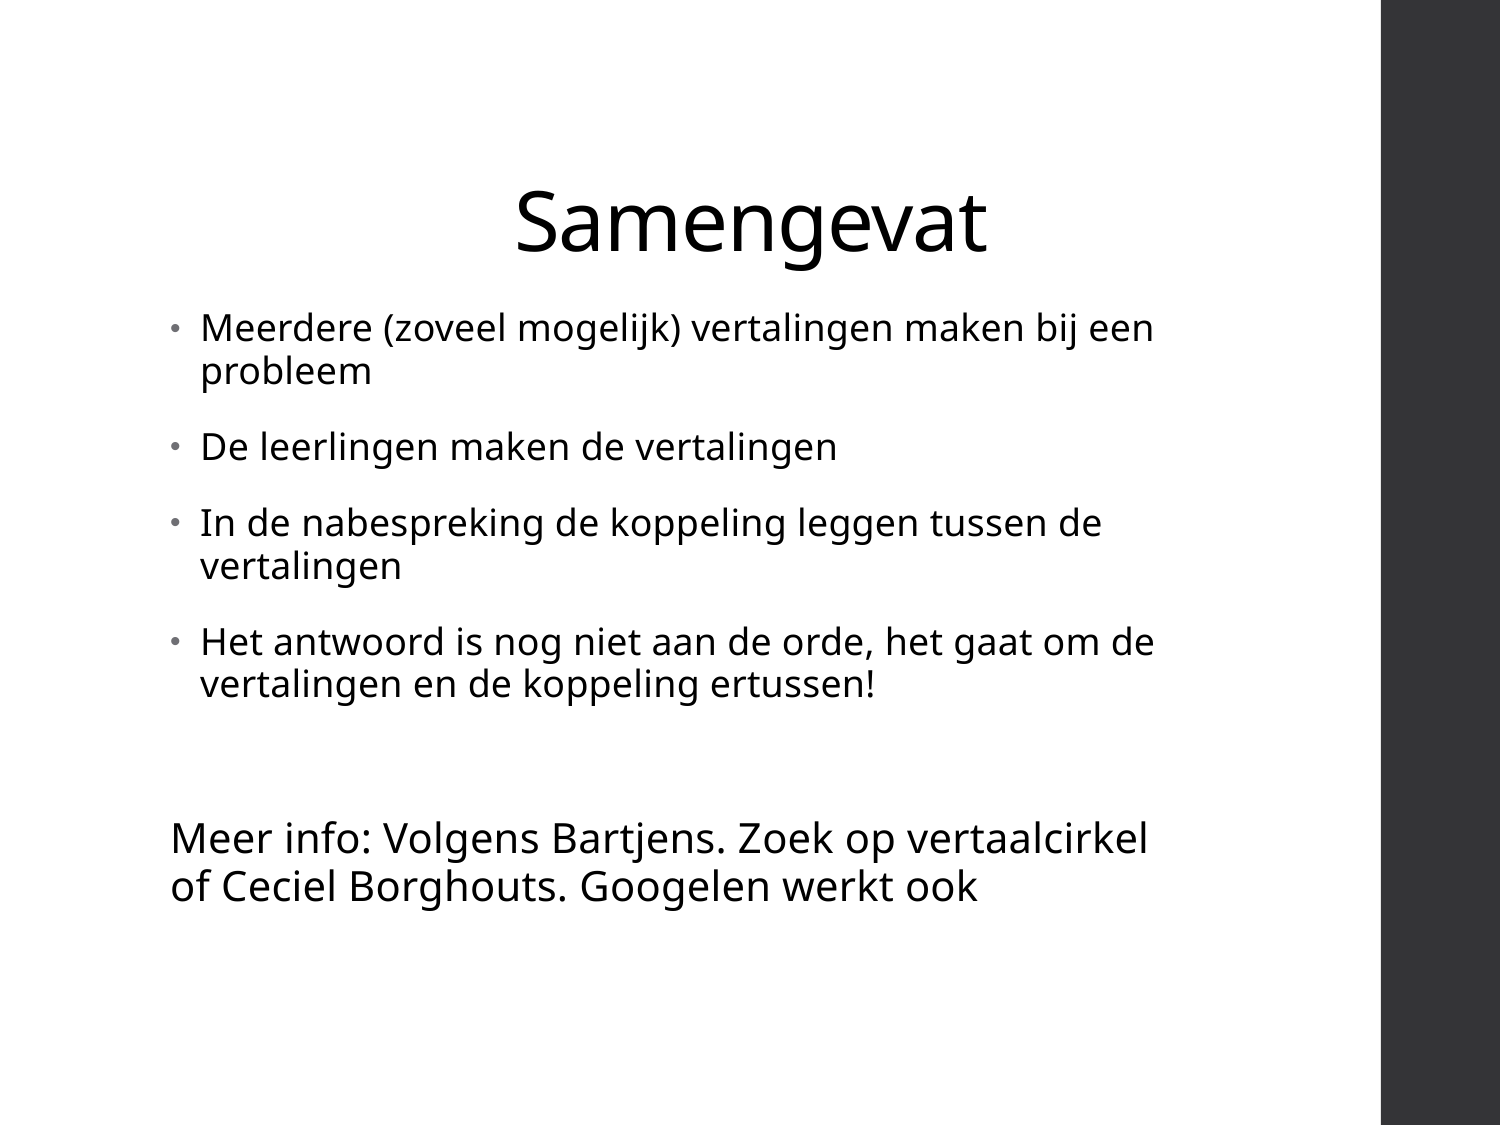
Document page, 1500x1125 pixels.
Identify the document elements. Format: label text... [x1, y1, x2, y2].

list Meerdere (zoveel mogelijk) vertalingen maken bij een probleem De leerlingen maken de vertalingen In de nabespreking de koppeling leggen tussen de vertalingen Het antwoord is nog niet aan de orde, het gaat om de vertalingen en de koppeling ertussen! Meer info: Volgens Bartjens. Zoek op vertaalcirkel of Ceciel Borghouts. Googelen werkt ook [155, 299, 1213, 1014]
title Samengevat [155, 60, 1348, 278]
